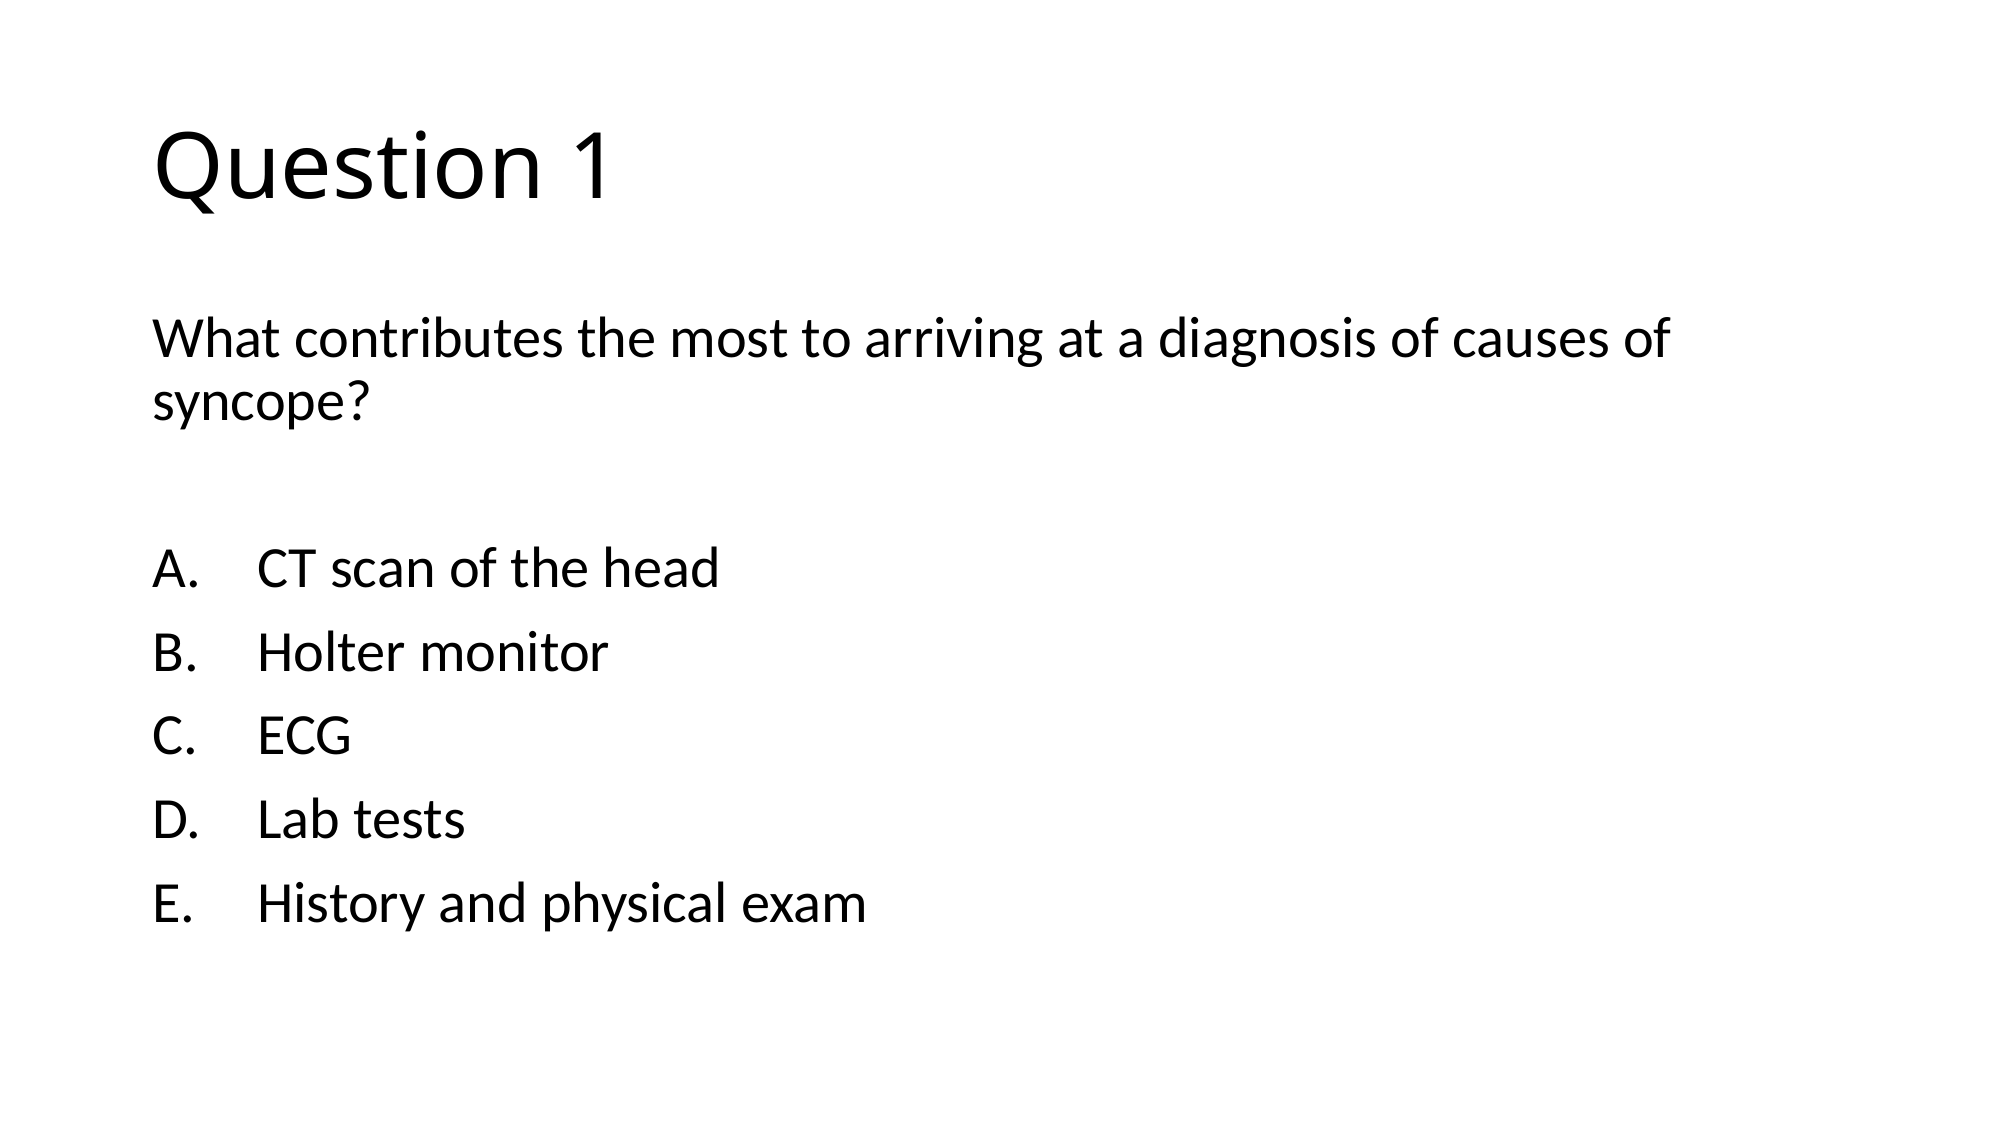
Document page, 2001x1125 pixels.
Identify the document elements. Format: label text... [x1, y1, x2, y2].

title Question 1 [137, 59, 1863, 278]
list What contributes the most to arriving at a diagnosis of causes of syncope? CT scan of the head Holter monitor ECG Lab tests History and physical exam [137, 299, 1863, 1014]
